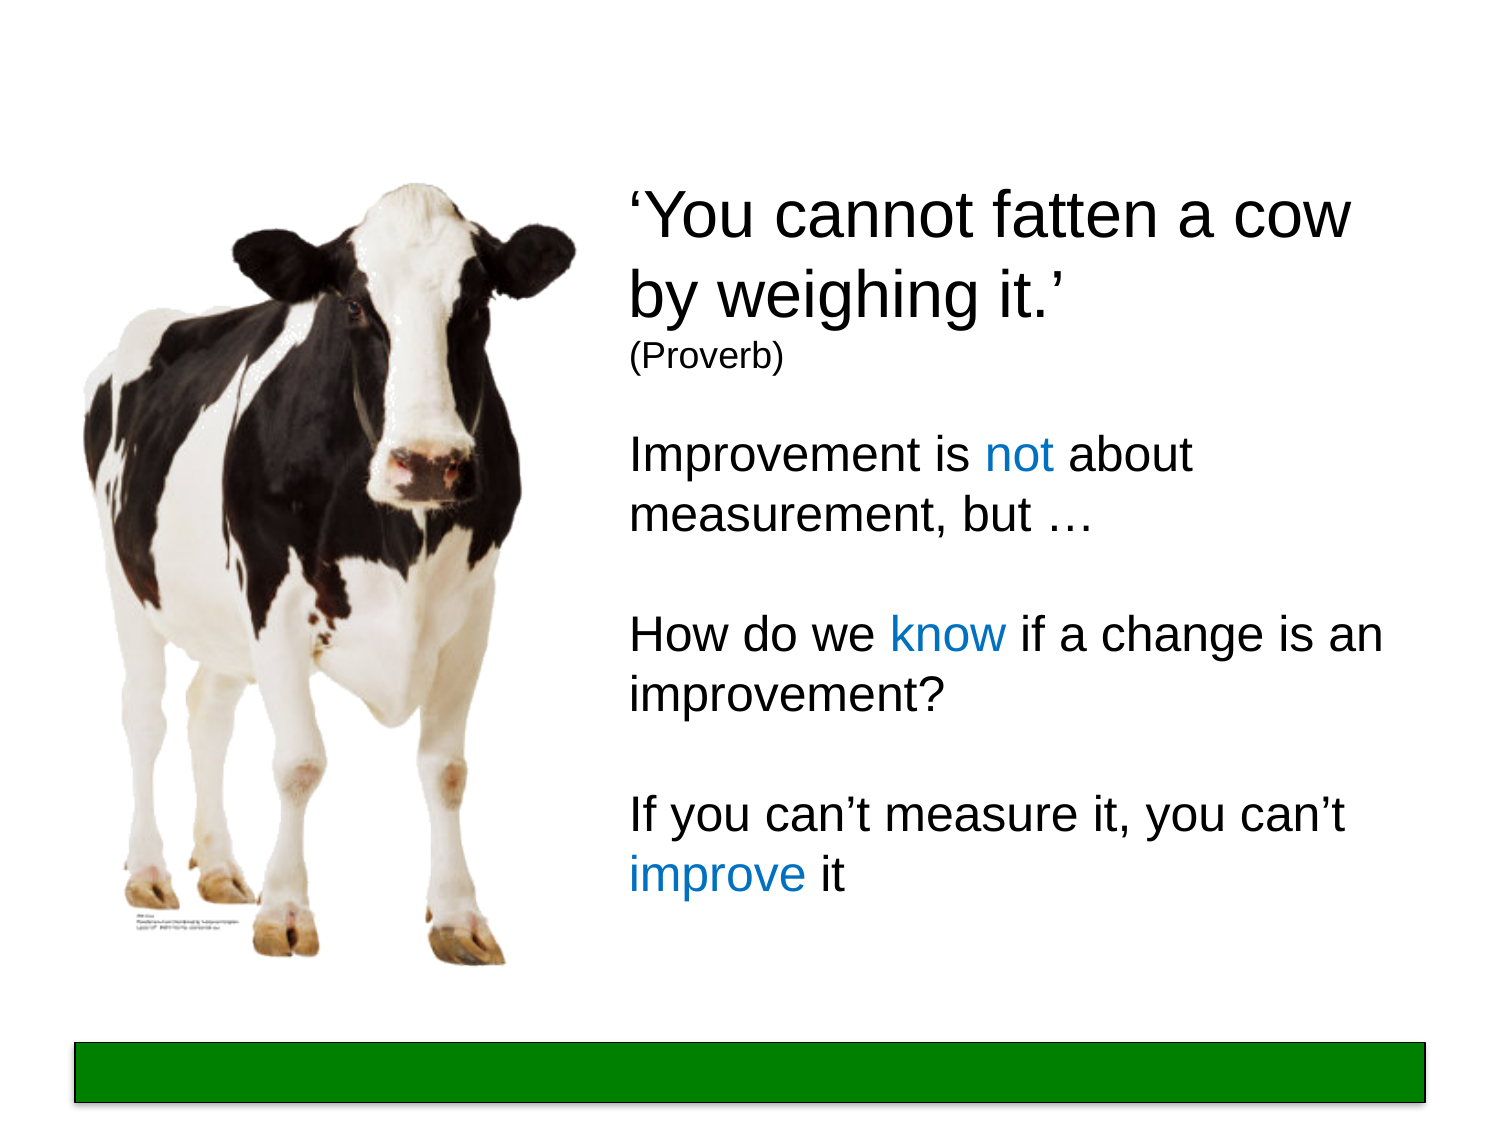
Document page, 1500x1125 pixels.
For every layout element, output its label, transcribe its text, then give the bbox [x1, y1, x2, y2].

text_box ‘You cannot fatten a cow by weighing it.’ (Proverb) Improvement is not about measurement, but … How do we know if a change is an improvement? If you can’t measure it, you can’t improve it [615, 163, 1412, 955]
picture [44, 163, 615, 988]
